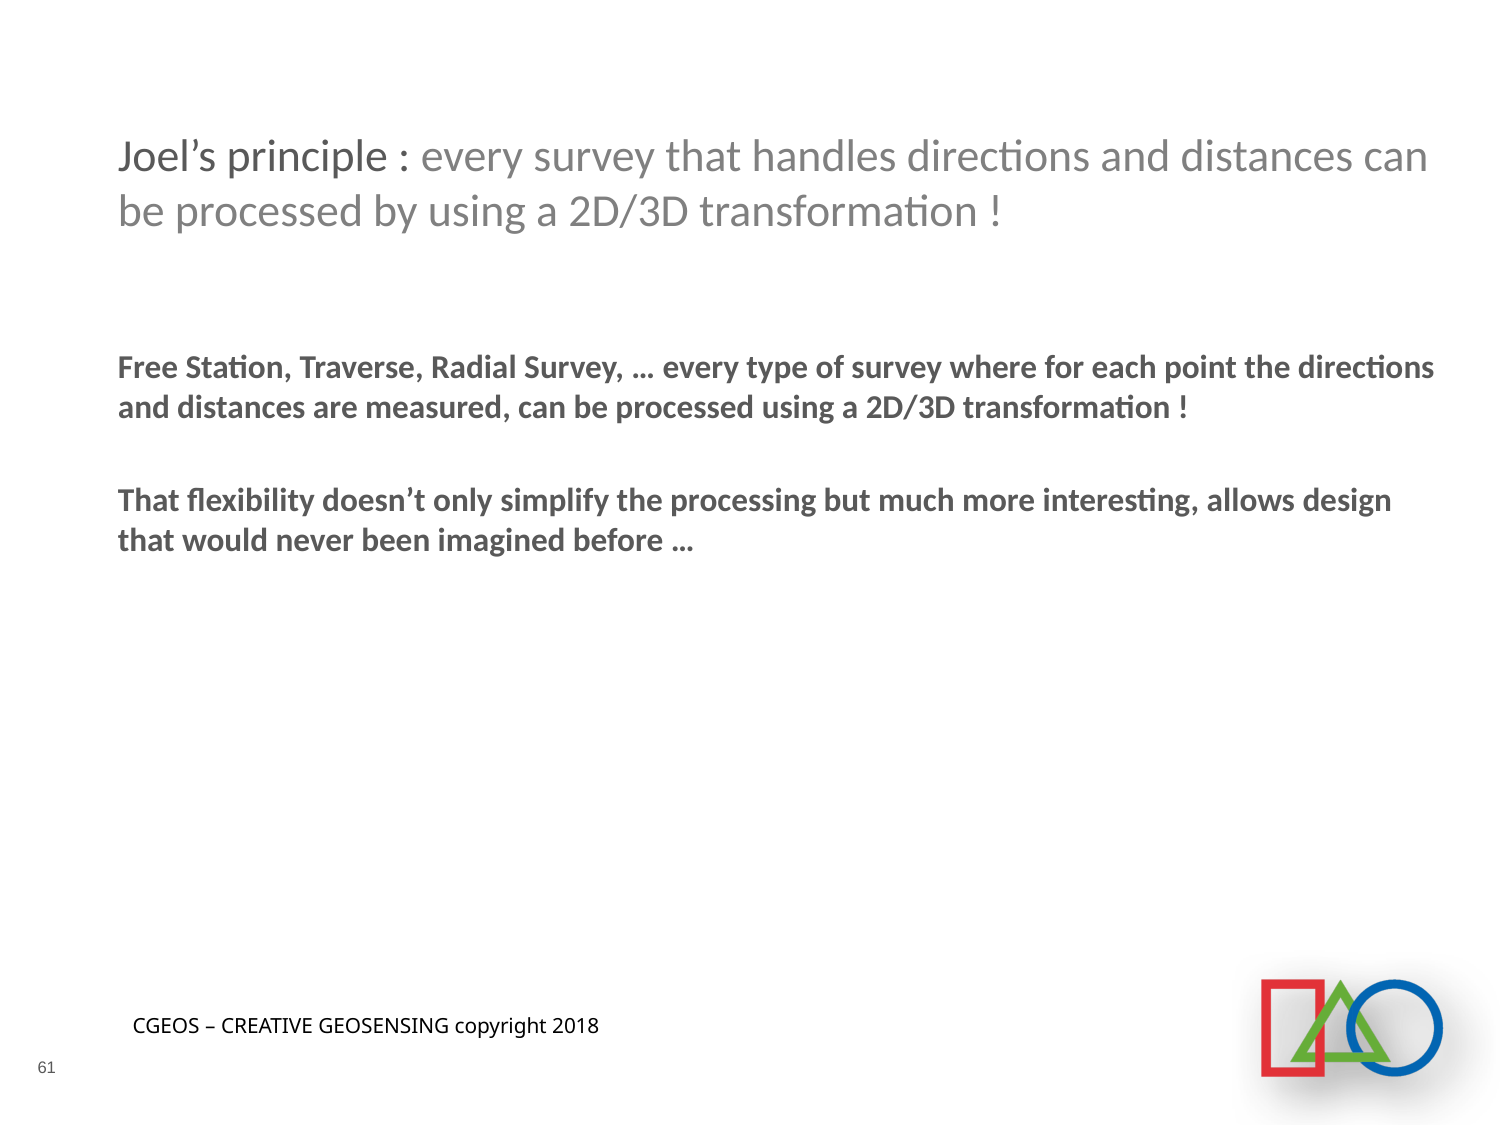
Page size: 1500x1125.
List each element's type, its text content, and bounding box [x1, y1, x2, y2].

title Joel’s principle : every survey that handles directions and distances can be processed by using a 2D/3D transformation ! [117, 117, 1447, 266]
picture [1253, 968, 1450, 1083]
list Free Station, Traverse, Radial Survey, … every type of survey where for each point the directions and distances are measured, can be processed using a 2D/3D transformation ! That flexibility doesn’t only simplify the processing but much more interesting, allows design that would never been imagined before … [117, 337, 1447, 945]
